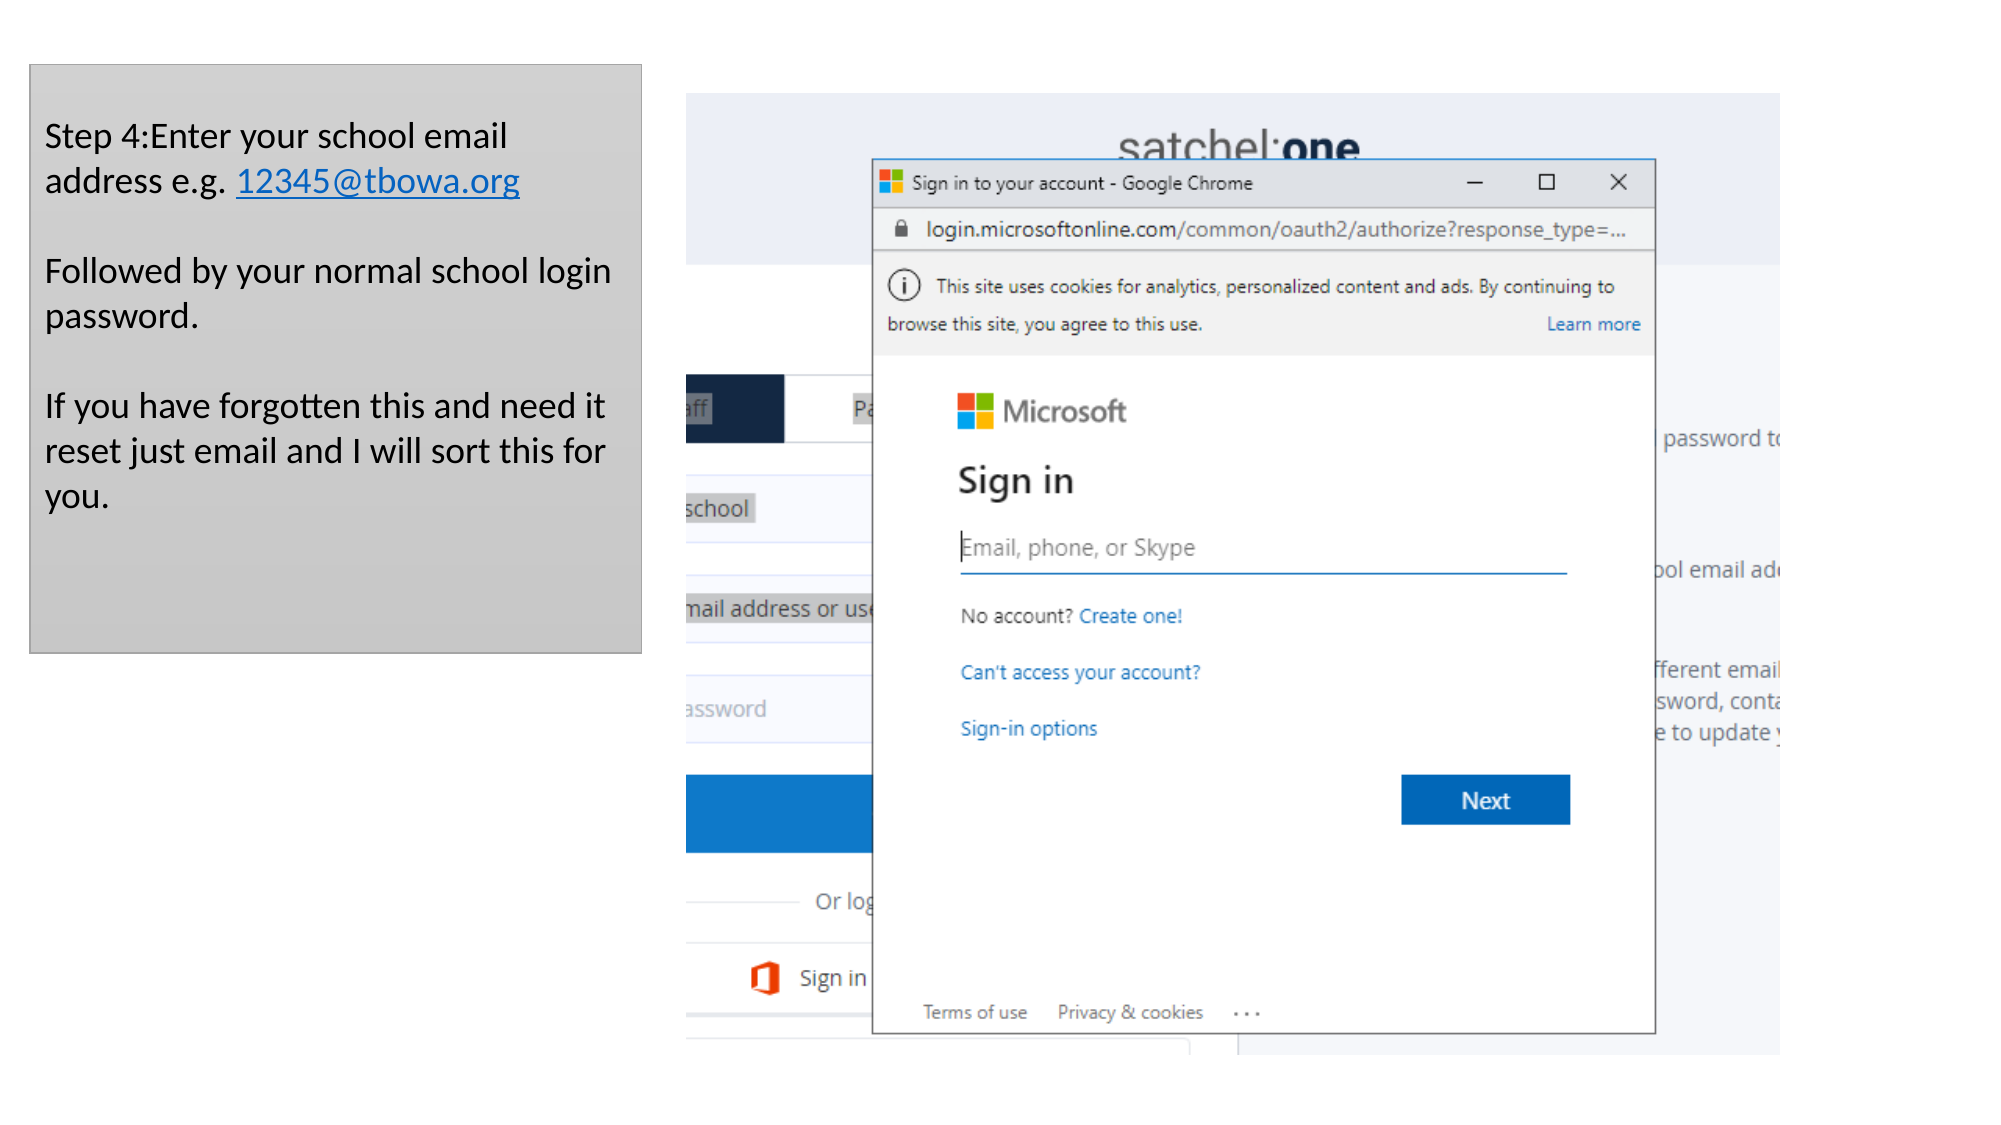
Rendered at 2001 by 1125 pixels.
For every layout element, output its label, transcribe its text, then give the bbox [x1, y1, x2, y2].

text_box Step 4:Enter your school email address e.g. 12345@tbowa.org Followed by your normal school login password. If you have forgotten this and need it reset just email and I will sort this for you. [29, 64, 642, 654]
picture [686, 93, 1780, 1055]
